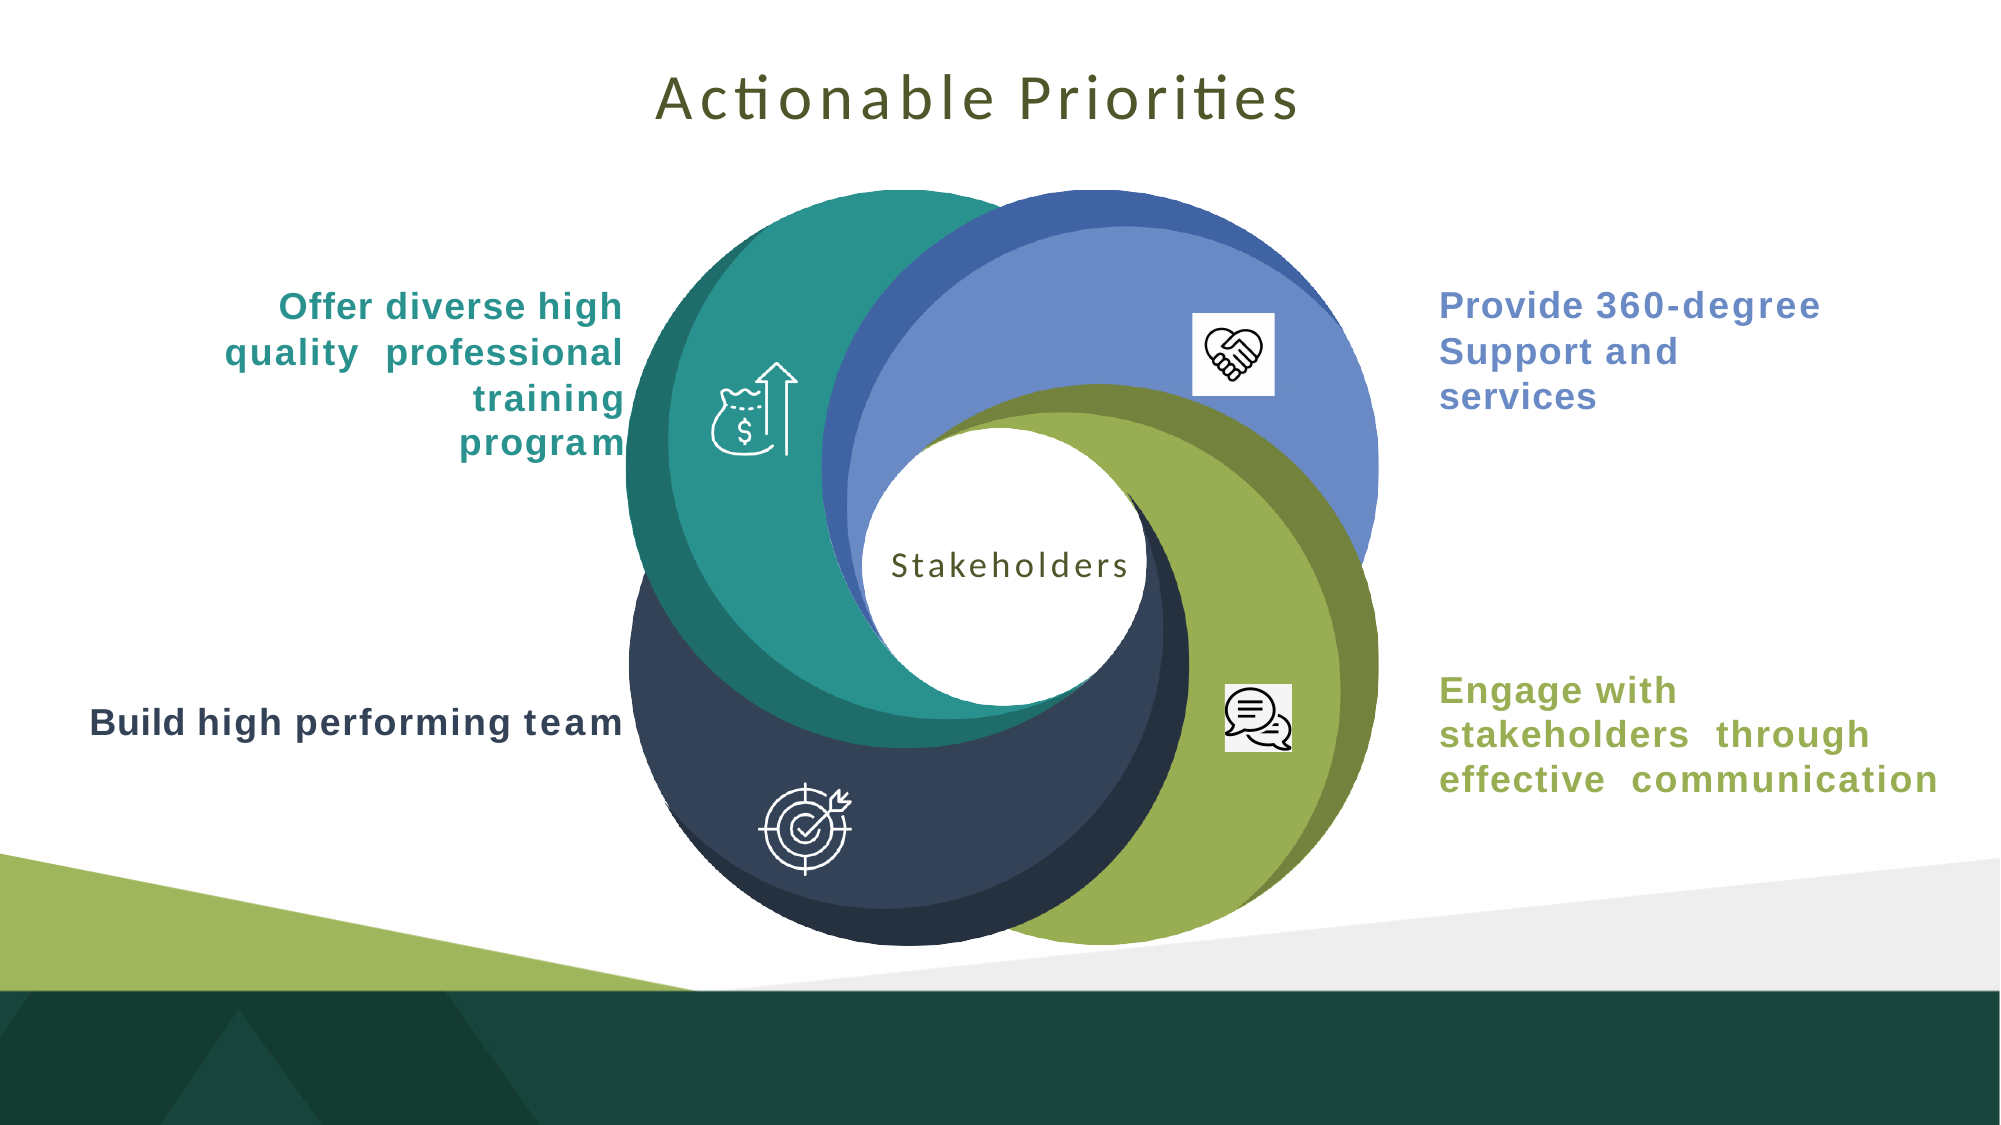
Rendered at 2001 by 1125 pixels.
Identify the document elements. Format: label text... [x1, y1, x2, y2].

text_box Build high performing team [87, 695, 624, 743]
text_box Provide 360-degree Support and services [1437, 279, 1850, 418]
text_box Engage with stakeholders through effective communication [1437, 665, 1941, 802]
text_box Stakeholders [888, 538, 1137, 585]
text_box [1224, 684, 1292, 753]
text_box [625, 190, 1379, 946]
picture [0, 847, 2000, 1125]
title Actionable Priorities [653, 52, 1324, 190]
text_box Offer diverse high quality professional training program [133, 279, 626, 463]
text_box [1192, 313, 1275, 396]
